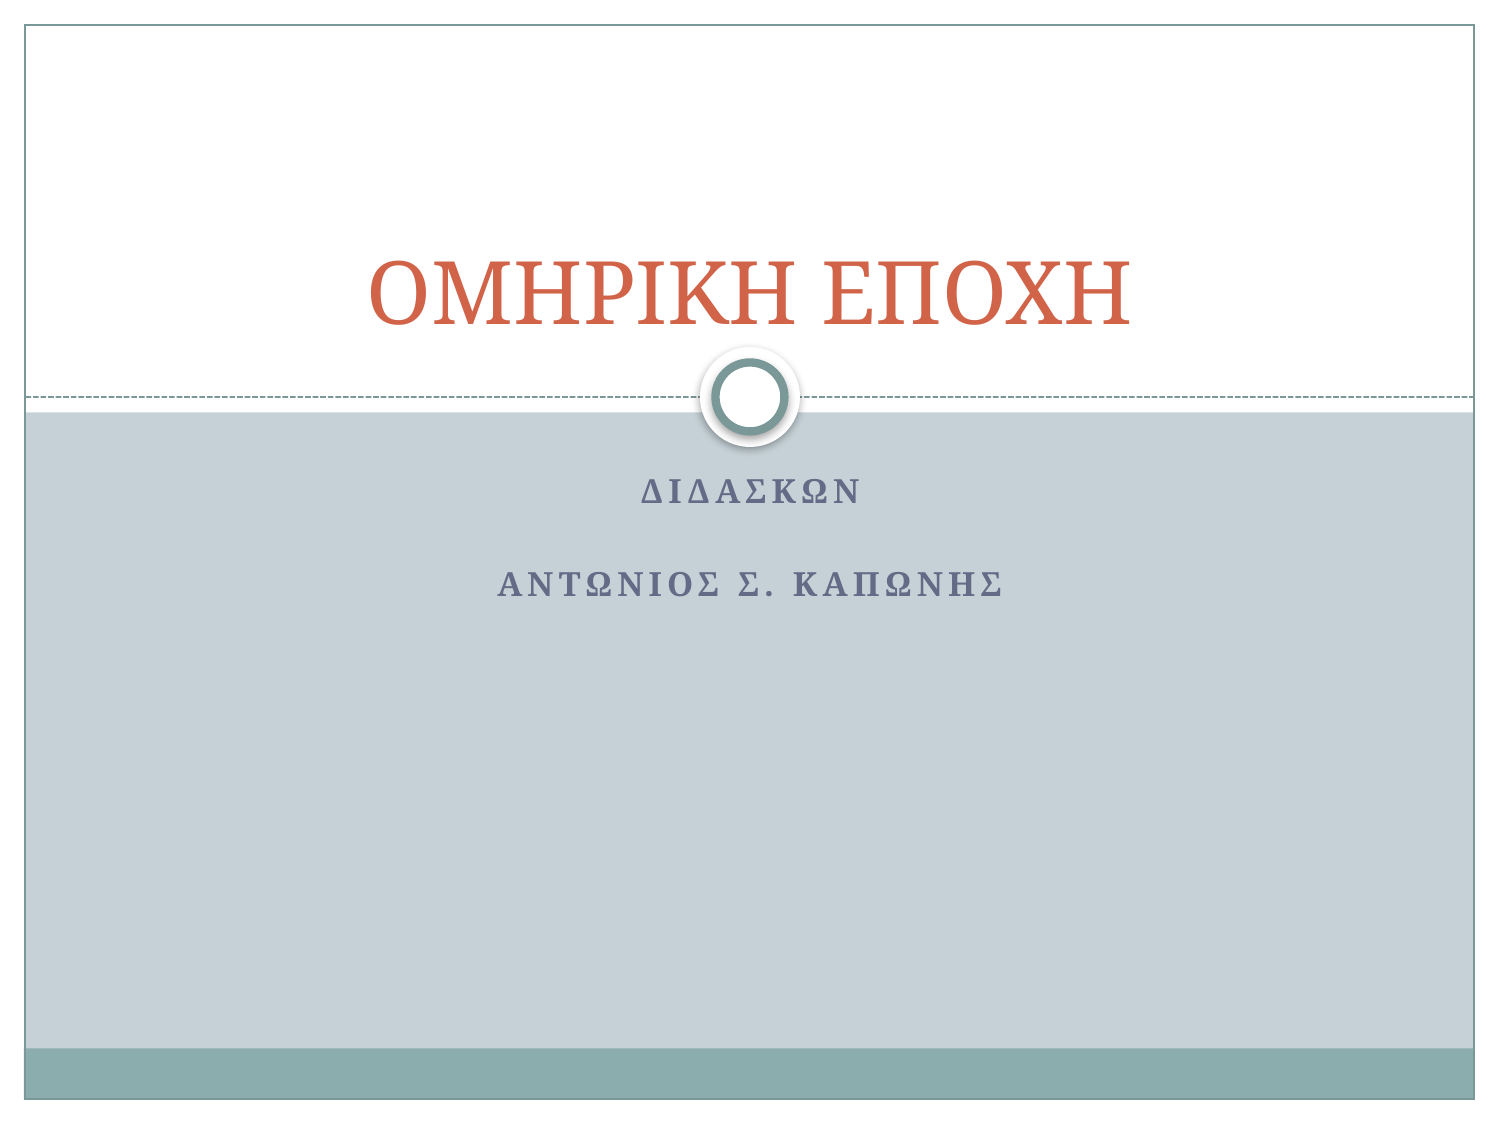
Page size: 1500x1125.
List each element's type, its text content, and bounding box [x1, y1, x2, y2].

subtitle ΔΙΔΑΣΚΩΝ ΑΝΤΩΝΙΟΣ Σ. ΚΑΠΩΝΗΣ [225, 462, 1275, 750]
title ΟΜΗΡΙΚΗ ΕΠΟΧΗ [112, 62, 1388, 350]
